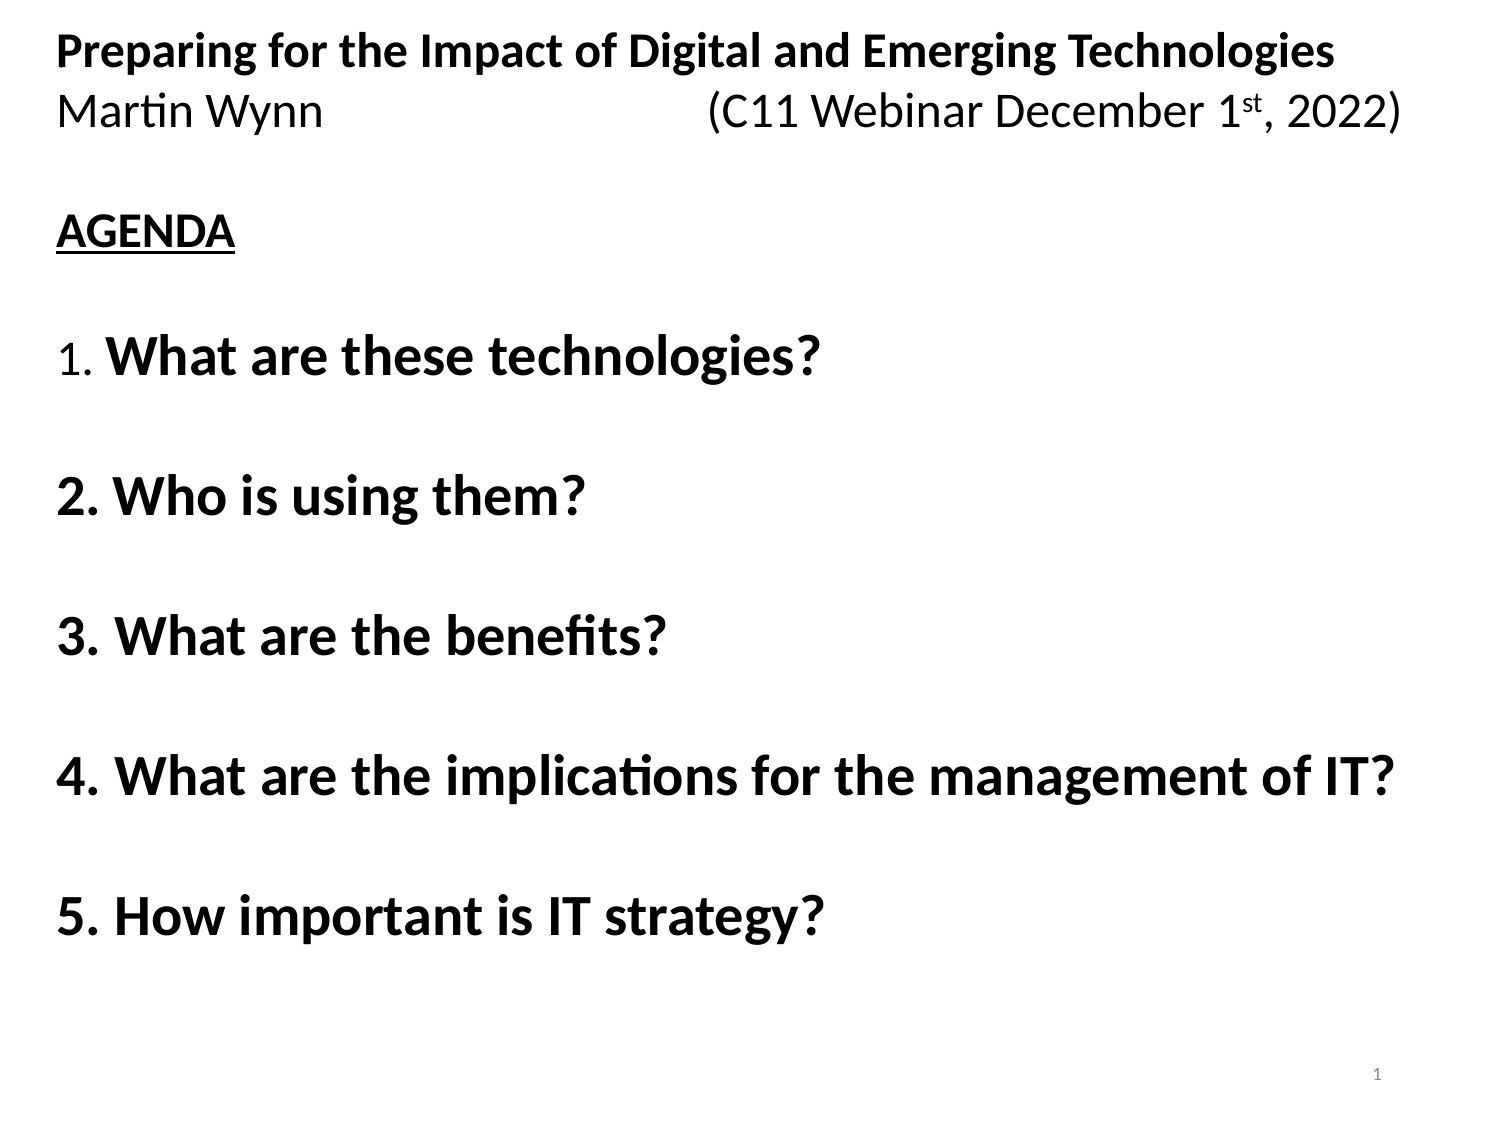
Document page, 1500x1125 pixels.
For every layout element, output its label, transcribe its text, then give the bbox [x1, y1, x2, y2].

slide_number 1 [1059, 1042, 1397, 1103]
text_box Preparing for the Impact of Digital and Emerging Technologies Martin Wynn (C11 Webinar December 1st, 2022) AGENDA 1. What are these technologies? Who is using them? 3. What are the benefits? 4. What are the implications for the management of IT? 5. How important is IT strategy? [41, 9, 1459, 1025]
